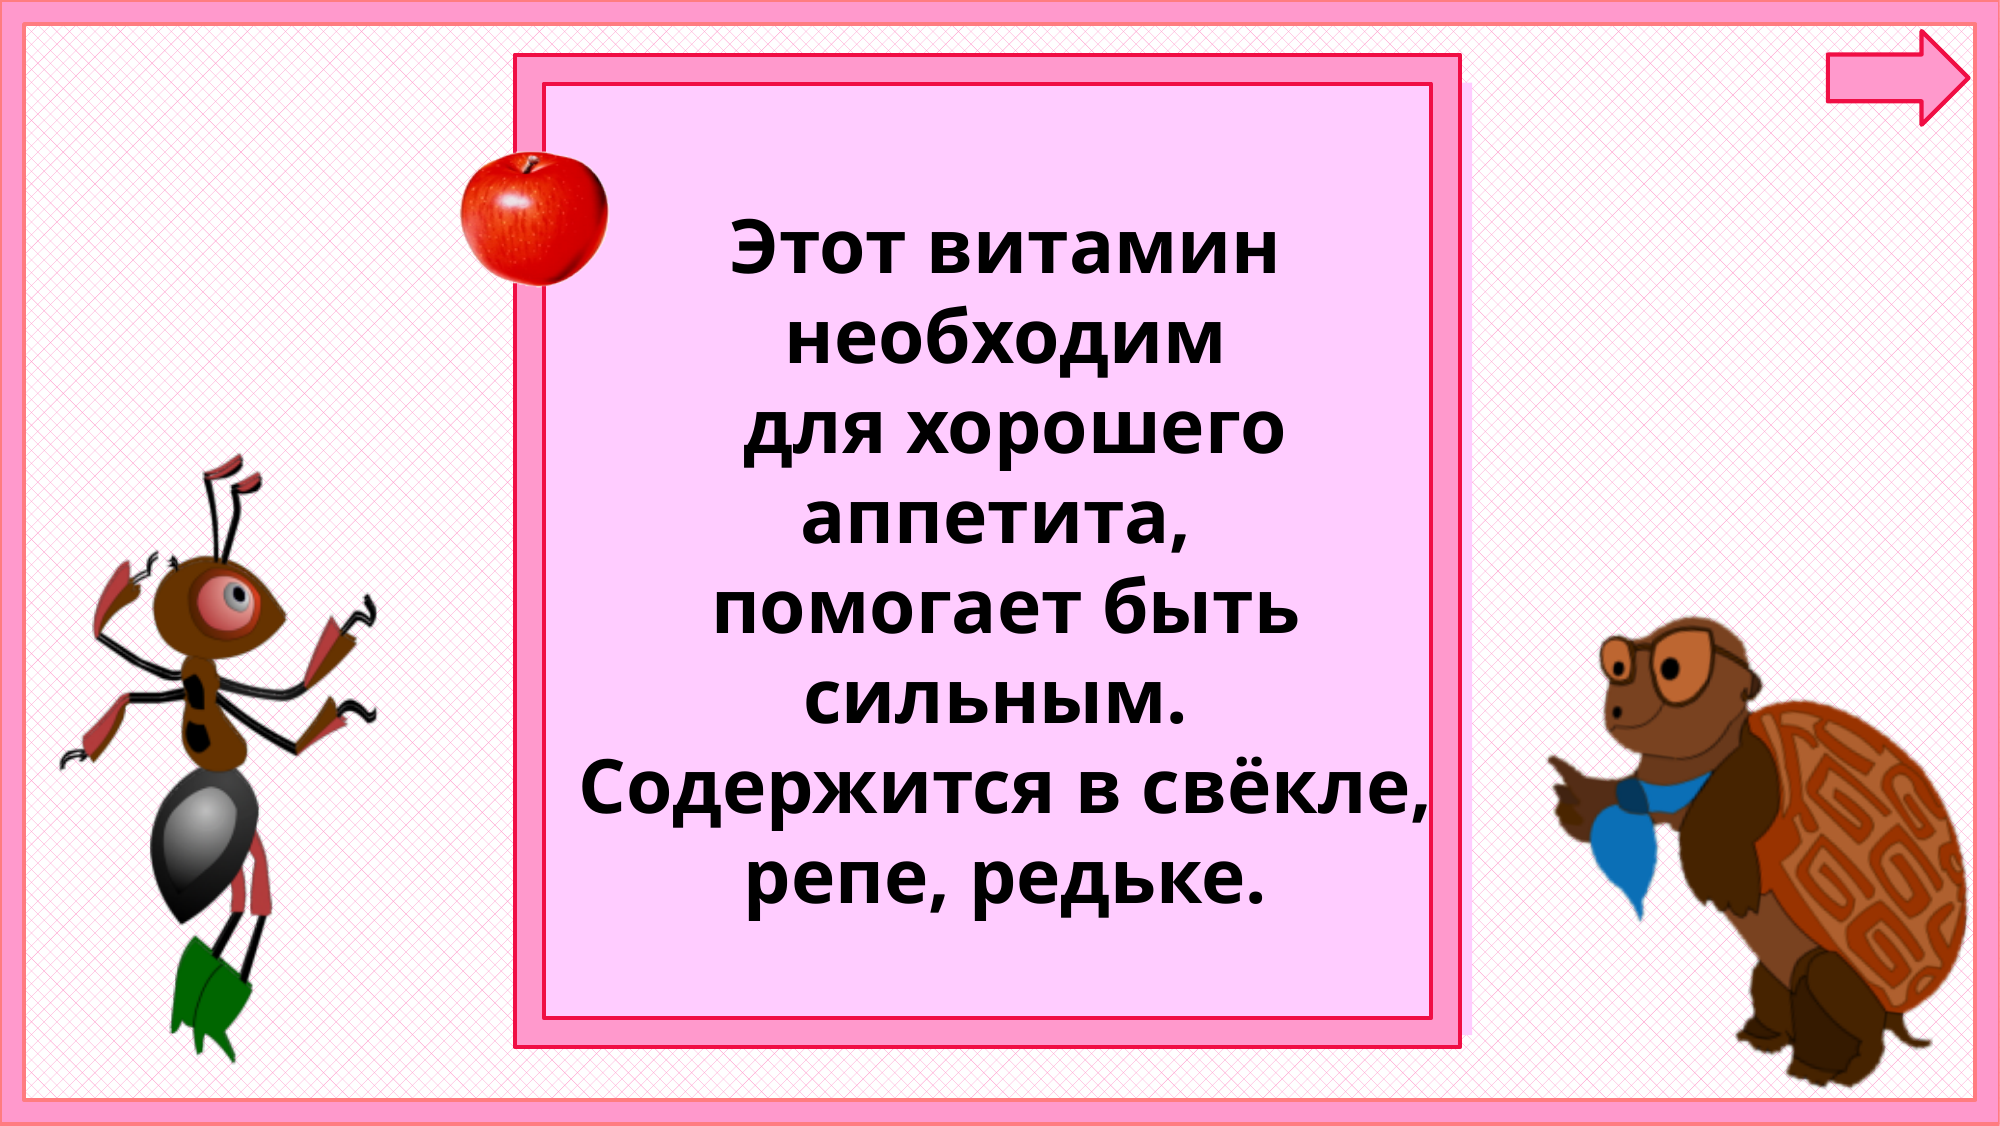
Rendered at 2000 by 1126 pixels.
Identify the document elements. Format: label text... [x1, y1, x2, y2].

picture [1498, 471, 2000, 1126]
picture [456, 77, 1461, 1036]
text_box [513, 53, 1462, 147]
text_box Этот витамин необходим для хорошего аппетита, помогает быть сильным. Содержится в свёкле, репе, редьке. [1464, 80, 1474, 1037]
text_box [513, 297, 1462, 1049]
picture [0, 404, 469, 1086]
text_box [1825, 29, 1971, 127]
